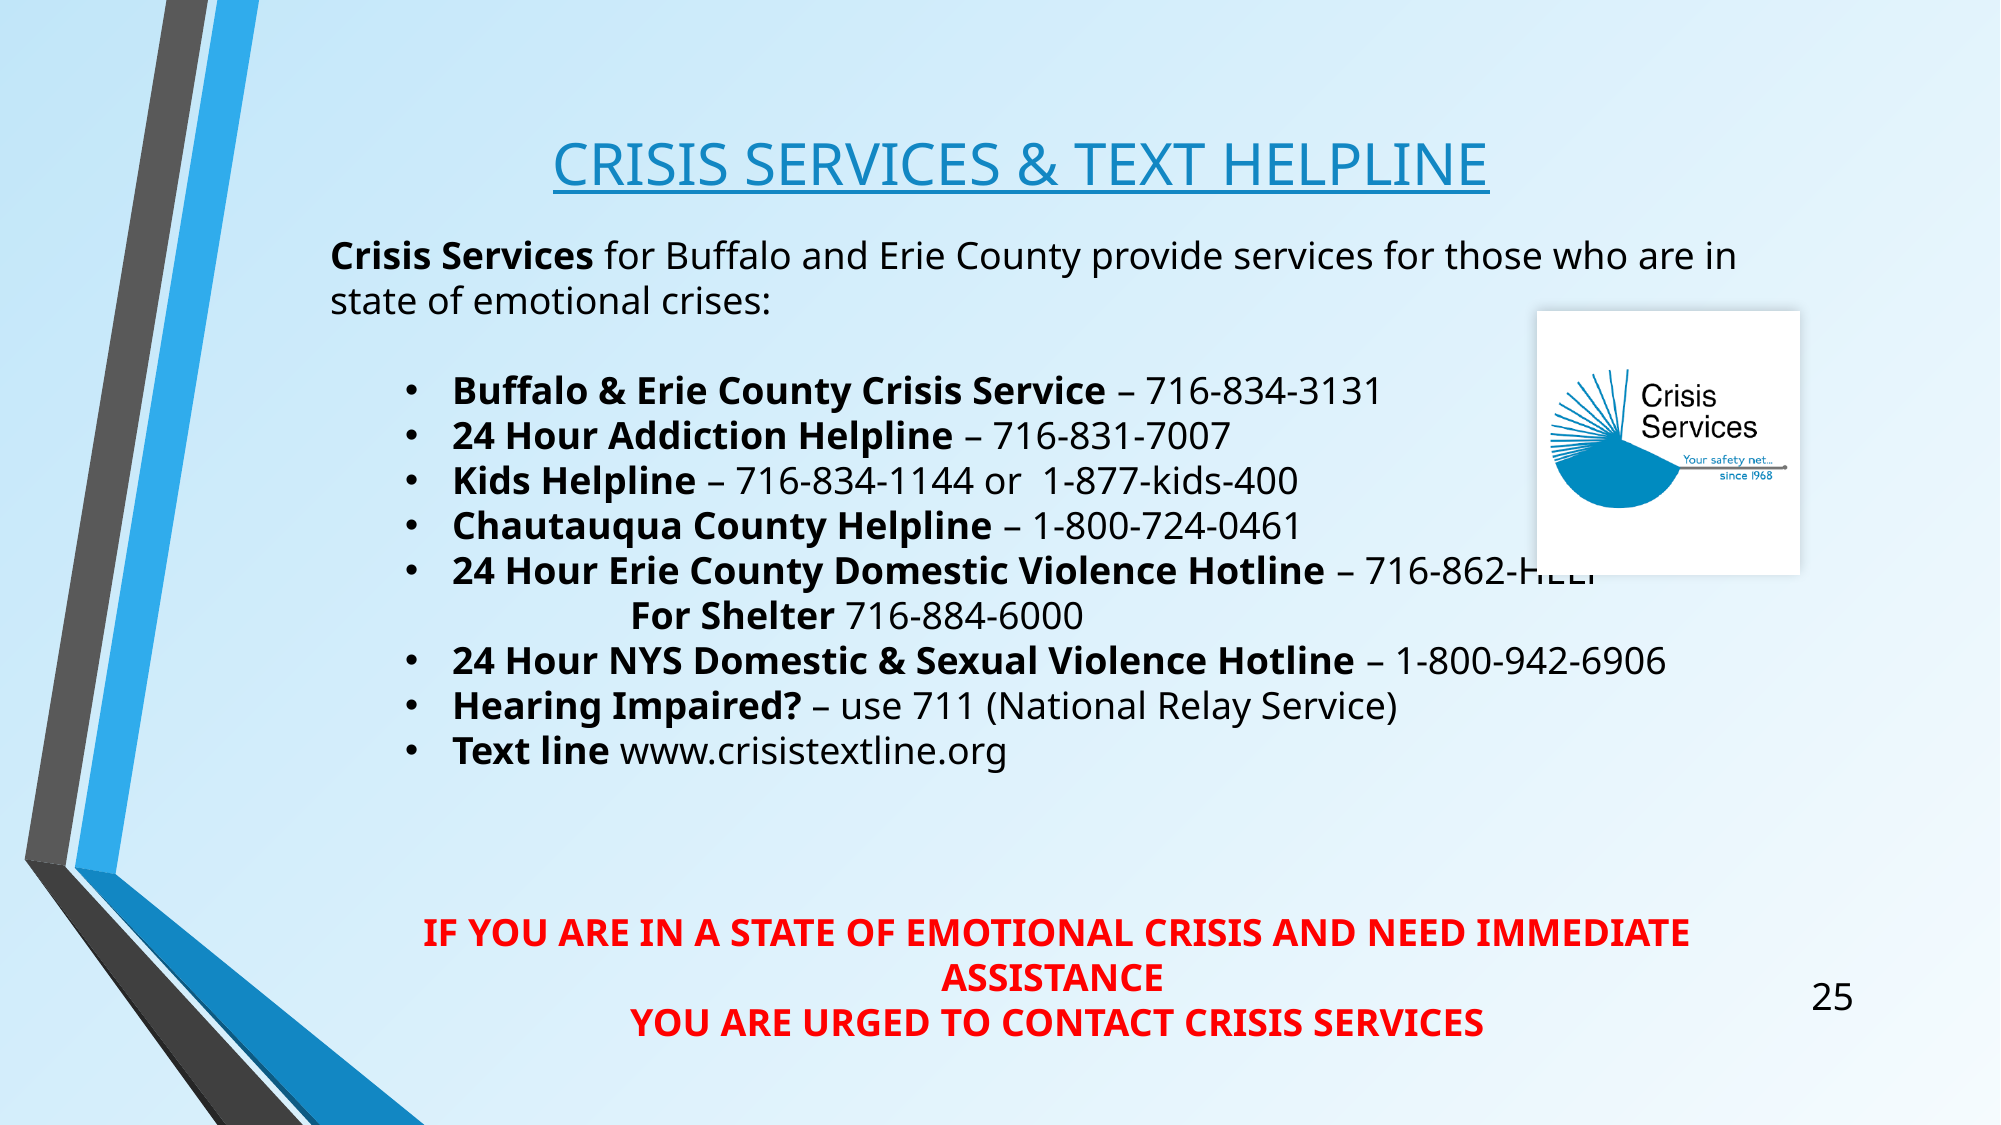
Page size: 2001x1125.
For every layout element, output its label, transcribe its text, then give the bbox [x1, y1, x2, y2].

text_box IF YOU ARE IN A STATE OF EMOTIONAL CRISIS AND NEED IMMEDIATE ASSISTANCE YOU ARE URGED TO CONTACT CRISIS SERVICES [315, 901, 1800, 1052]
slide_number 25 [1796, 965, 1887, 1025]
text_box CRISIS SERVICES & TEXT HELPLINE [538, 119, 1505, 204]
picture [1536, 311, 1801, 575]
text_box Crisis Services for Buffalo and Erie County provide services for those who are in state of emotional crises: Buffalo & Erie County Crisis Service – 716-834-3131 24 Hour Addiction Helpline – 716-831-7007 Kids Helpline – 716-834-1144 or 1-877-kids-400 Chautauqua County Helpline – 1-800-724-0461 24 Hour Erie County Domestic Violence Hotline – 716-862-HELP For Shelter 716-884-6000 24 Hour NYS Domestic & Sexual Violence Hotline – 1-800-942-6906 Hearing Impaired? – use 711 (National Relay Service) Text line www.crisistextline.org [315, 179, 1776, 780]
